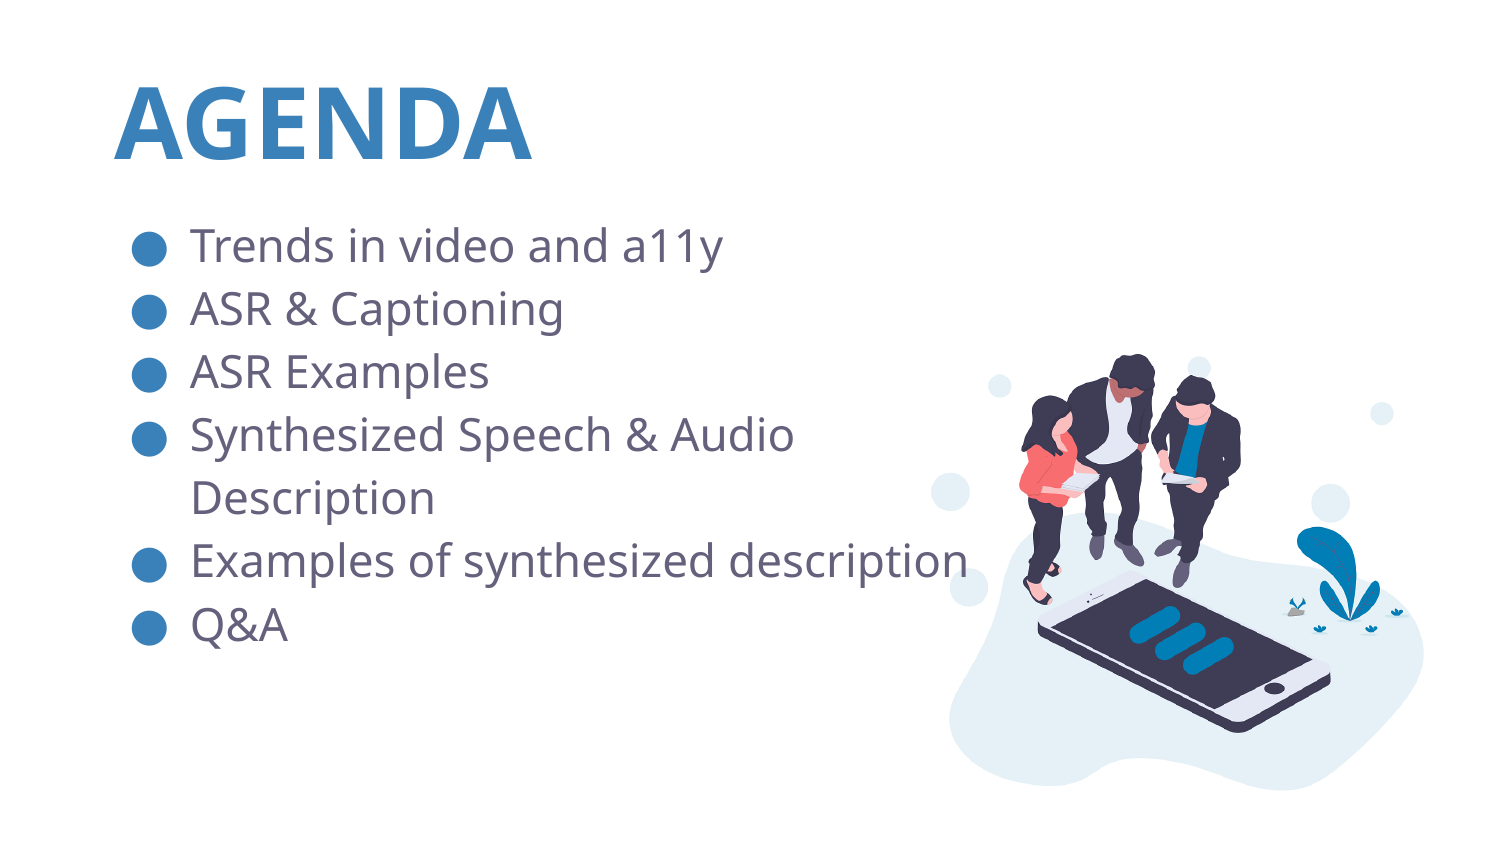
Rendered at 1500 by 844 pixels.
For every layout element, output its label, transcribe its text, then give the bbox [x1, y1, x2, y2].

picture [867, 311, 1487, 833]
title AGENDA [114, 0, 931, 180]
subtitle Trends in video and a11y ASR & Captioning ASR Examples Synthesized Speech & Audio Description Examples of synthesized description Q&A [114, 207, 1015, 604]
